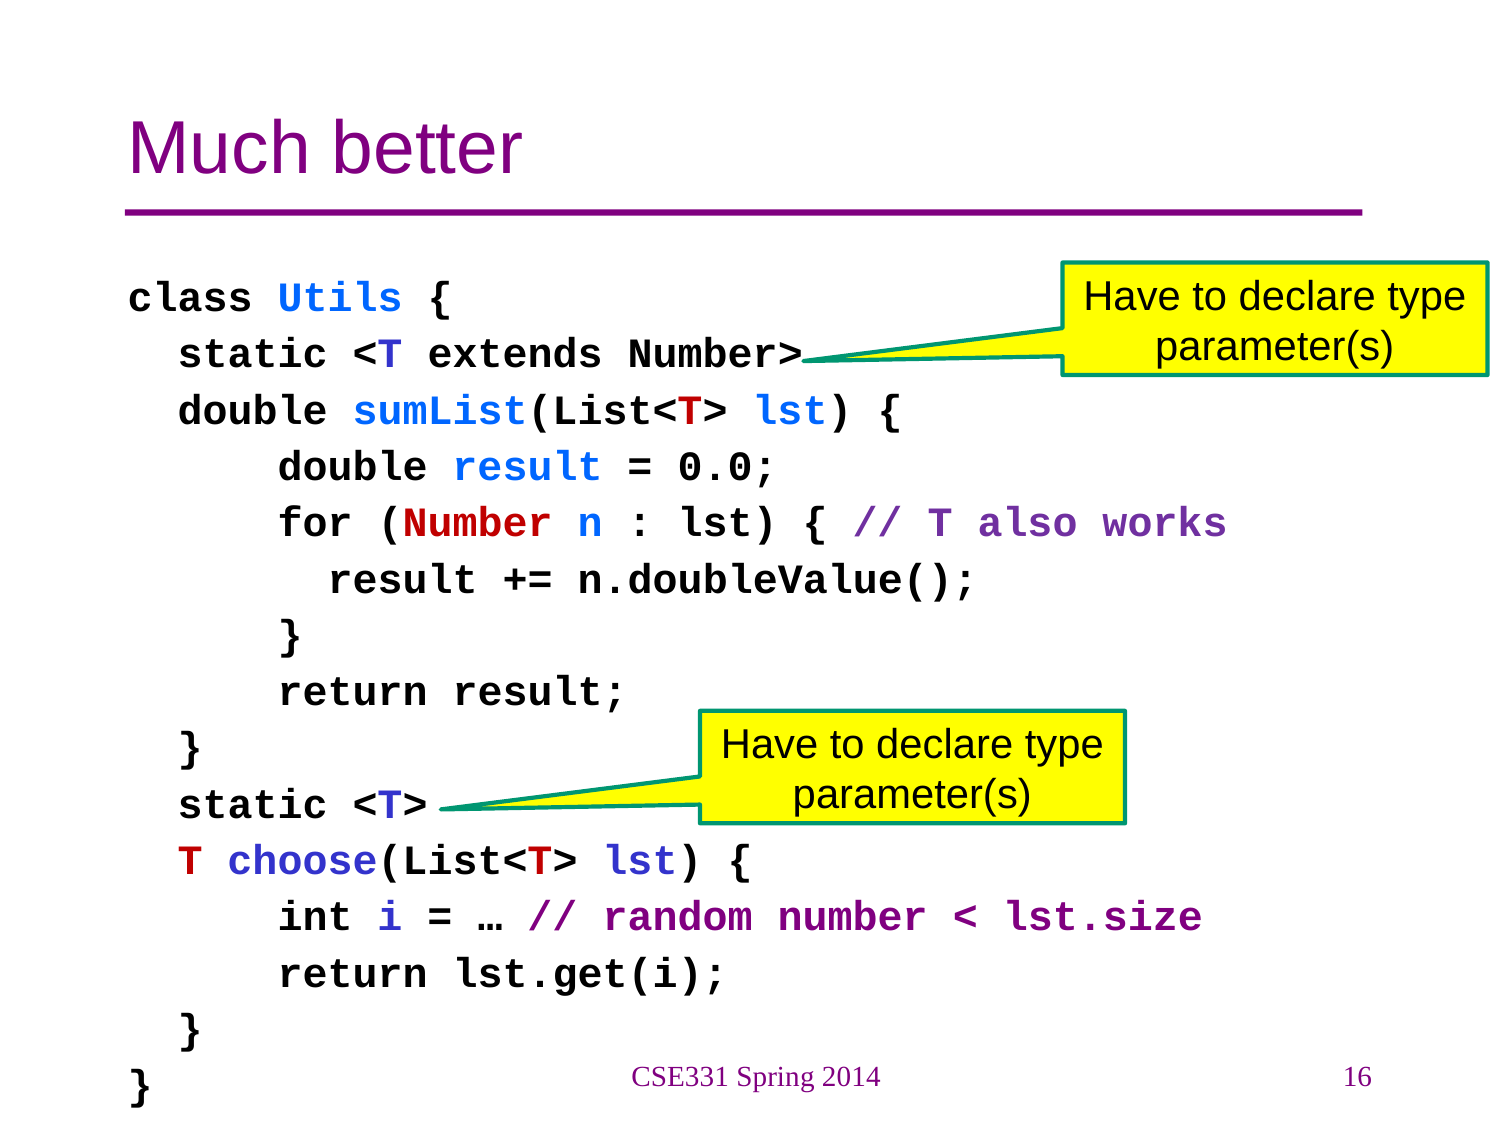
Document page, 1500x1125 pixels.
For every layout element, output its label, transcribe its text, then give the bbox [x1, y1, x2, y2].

footer CSE331 Spring 2014 [474, 1049, 1038, 1125]
list class Utils { static <T extends Number> double sumList(List<T> lst) { double result = 0.0; for (Number n : lst) { // T also works result += n.doubleValue(); } return result; } static <T> T choose(List<T> lst) { int i = … // random number < lst.size return lst.get(i); } } [112, 262, 1388, 1000]
text_box Have to declare type parameter(s) [801, 260, 1490, 378]
text_box Have to declare type parameter(s) [438, 708, 1128, 826]
title Much better [112, 50, 1388, 238]
slide_number 16 [1074, 1049, 1388, 1125]
